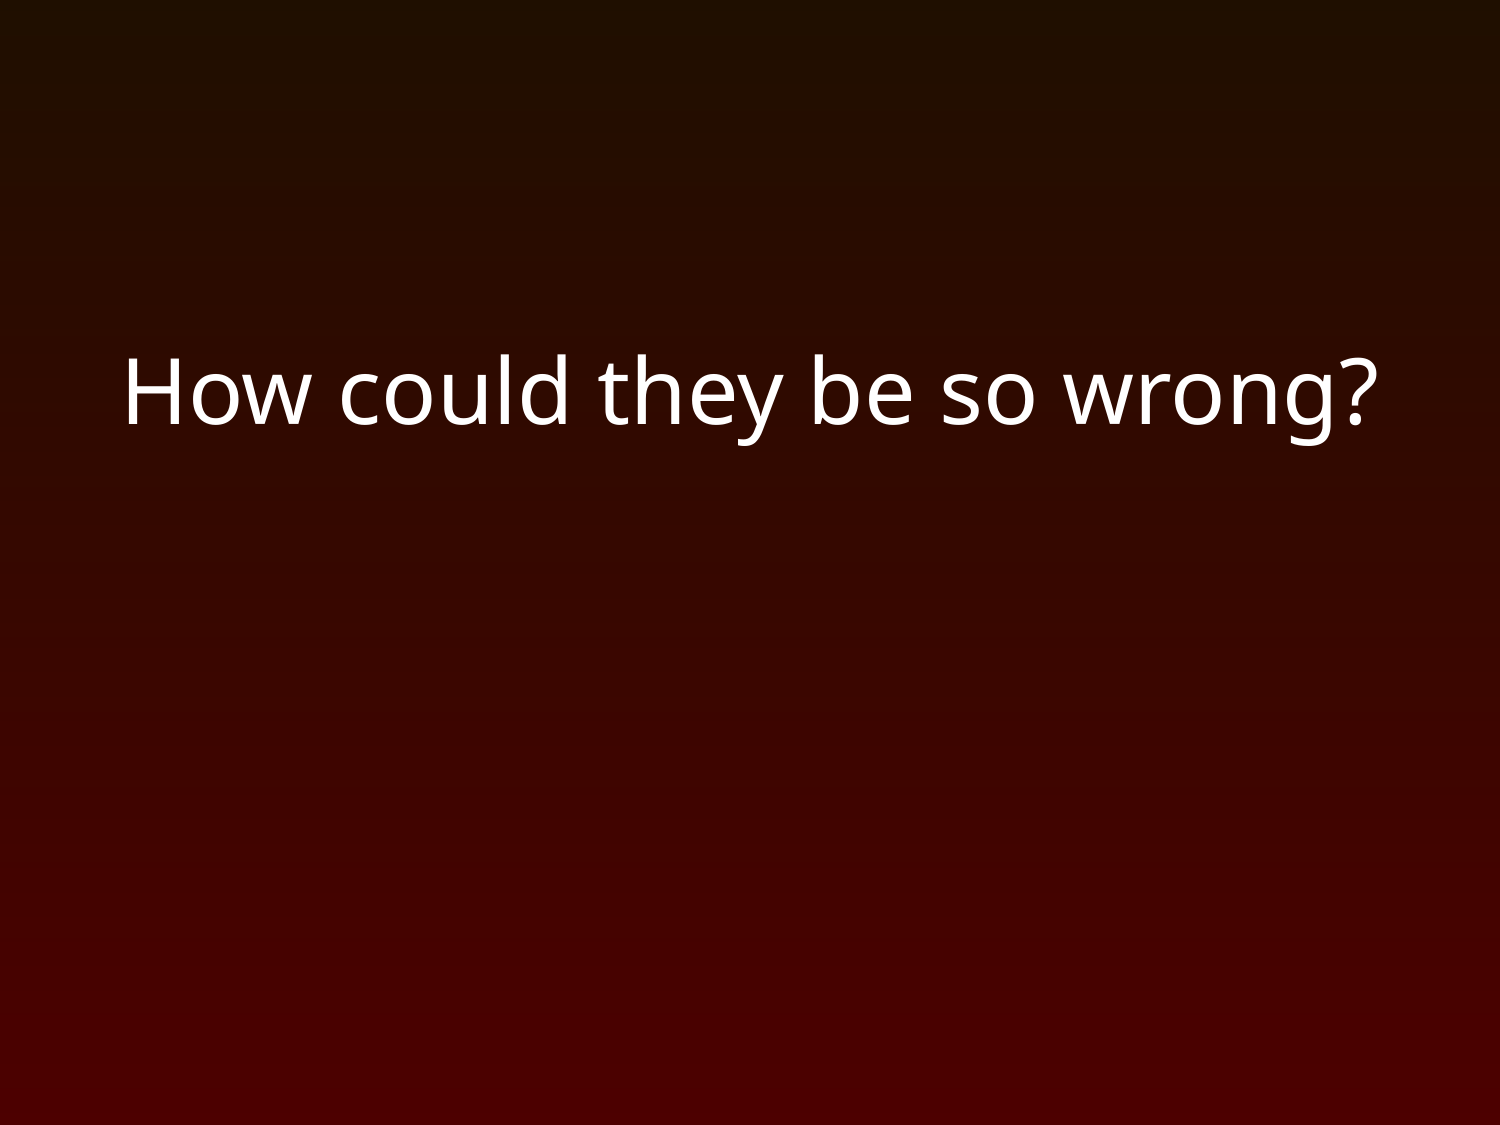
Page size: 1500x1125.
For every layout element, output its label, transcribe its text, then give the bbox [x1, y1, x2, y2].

list How could they be so wrong? [75, 324, 1425, 1000]
